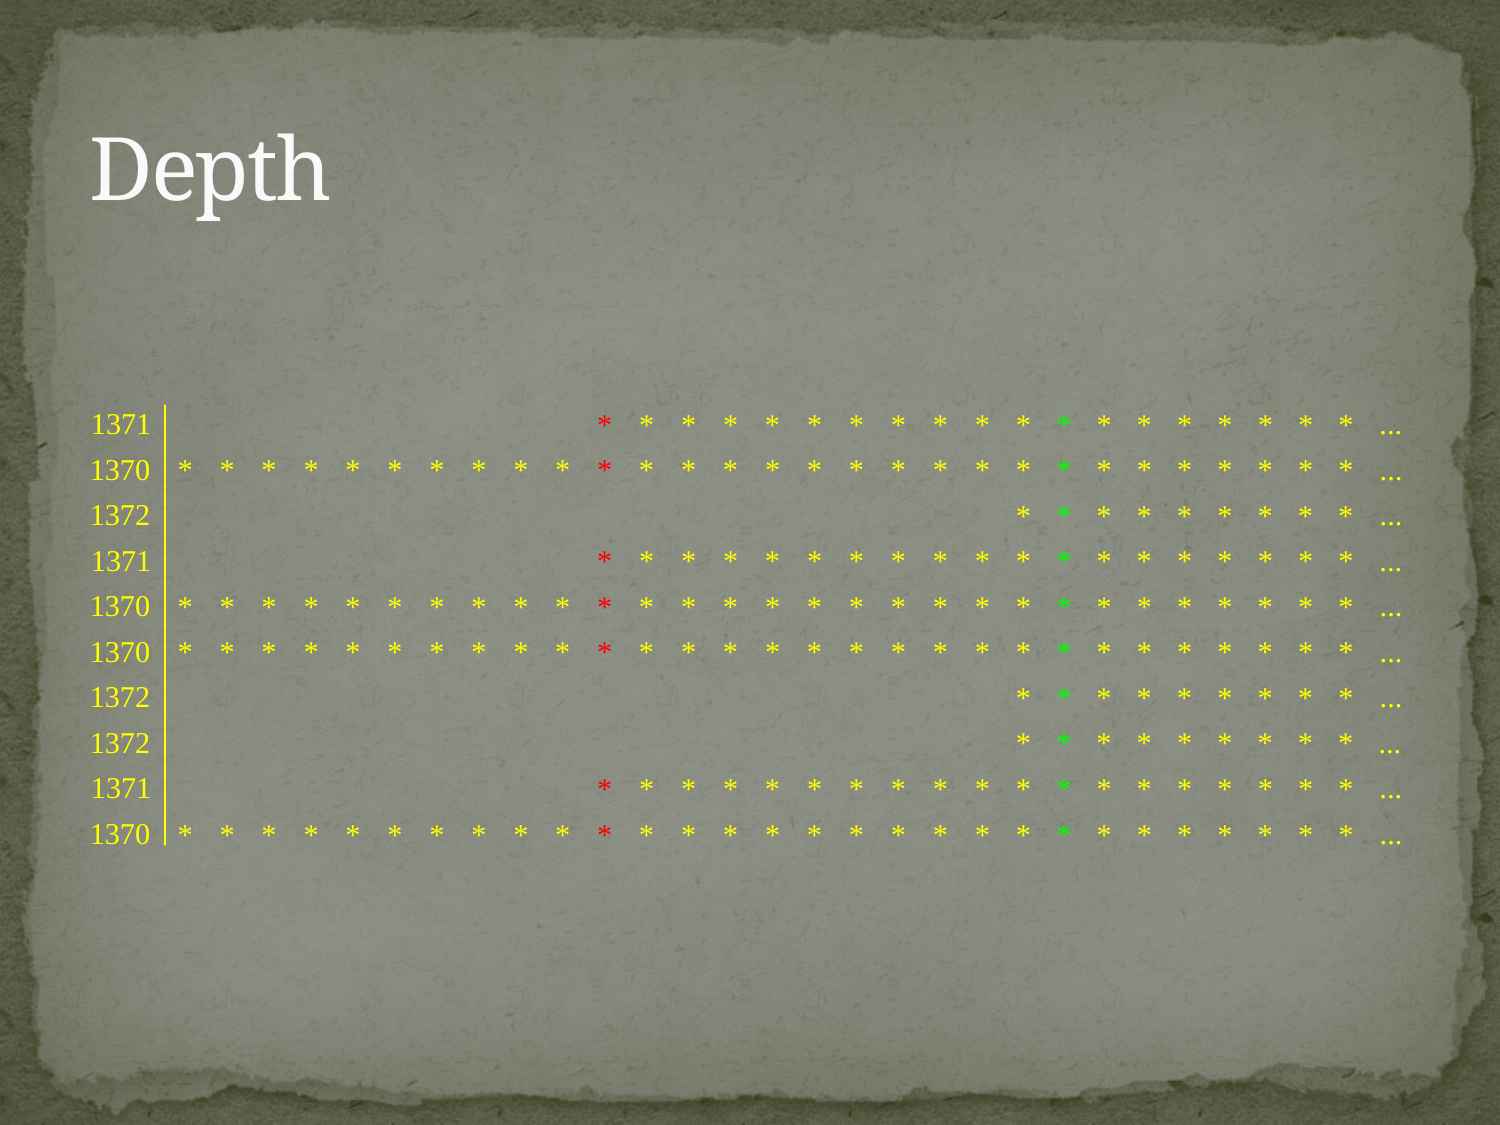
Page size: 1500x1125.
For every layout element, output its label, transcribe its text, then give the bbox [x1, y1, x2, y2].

title Depth [74, 24, 1425, 225]
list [89, 400, 1407, 851]
